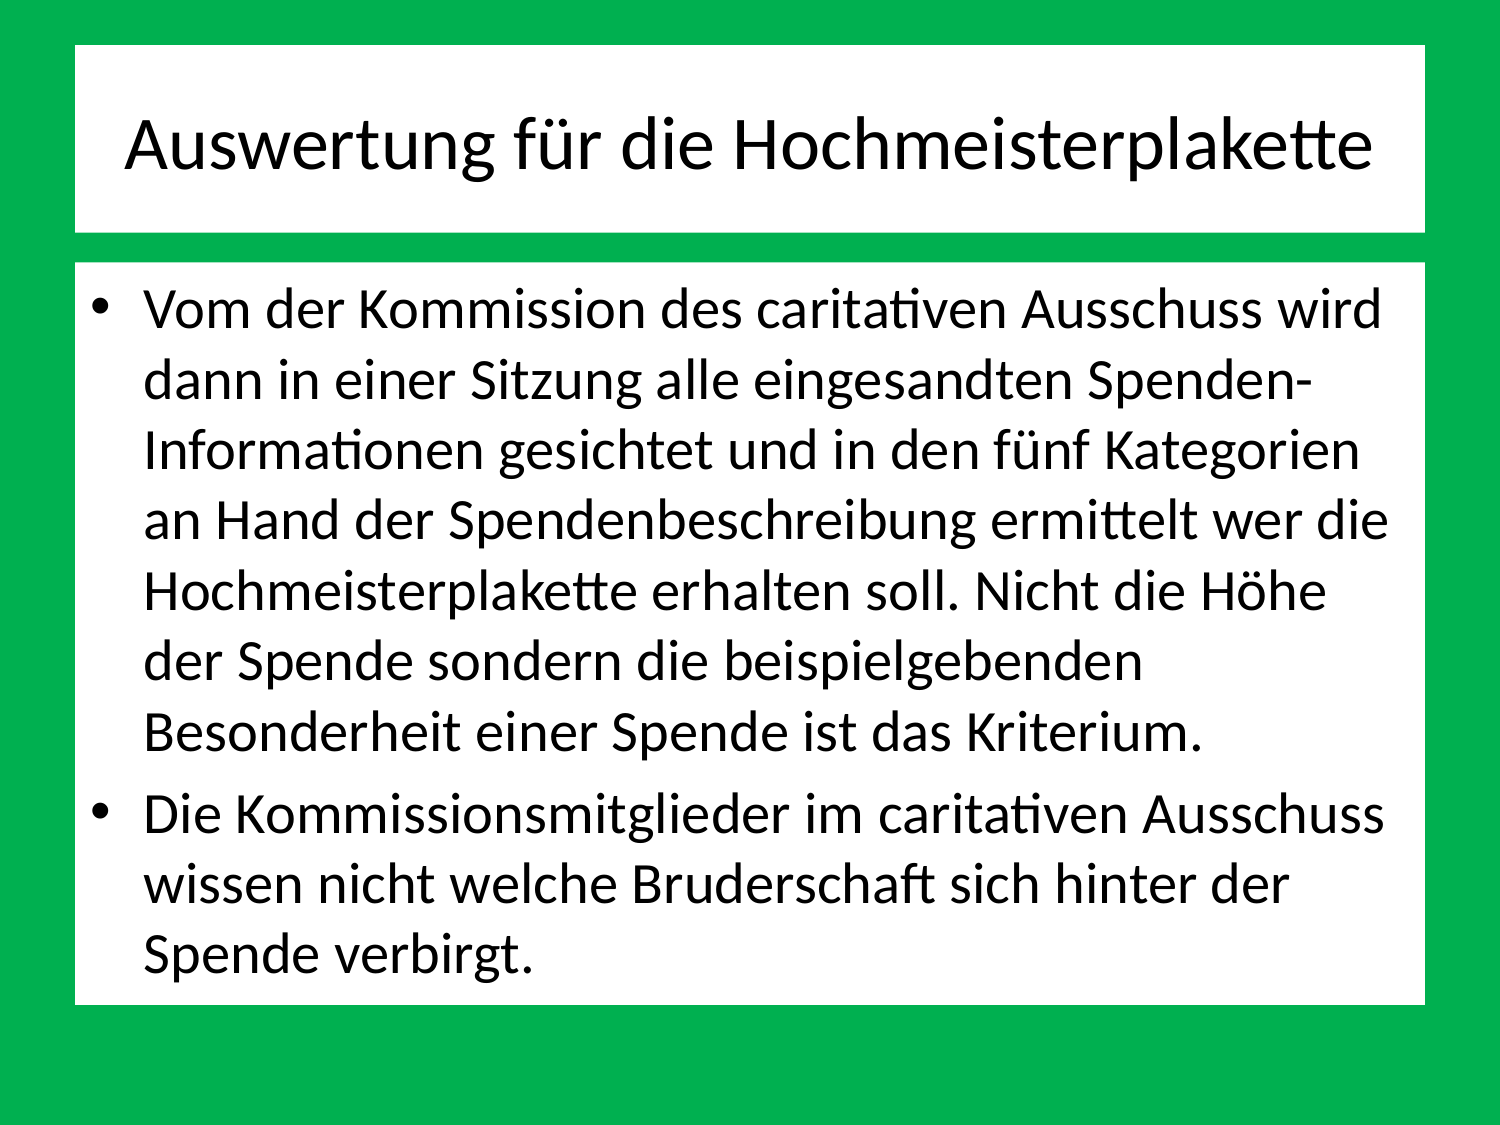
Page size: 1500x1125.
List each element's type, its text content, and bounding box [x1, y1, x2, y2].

title Auswertung für die Hochmeisterplakette [75, 45, 1425, 233]
list Vom der Kommission des caritativen Ausschuss wird dann in einer Sitzung alle eingesandten Spenden-Informationen gesichtet und in den fünf Kategorien an Hand der Spendenbeschreibung ermittelt wer die Hochmeisterplakette erhalten soll. Nicht die Höhe der Spende sondern die beispielgebenden Besonderheit einer Spende ist das Kriterium. Die Kommissionsmitglieder im caritativen Ausschuss wissen nicht welche Bruderschaft sich hinter der Spende verbirgt. [75, 262, 1425, 1005]
